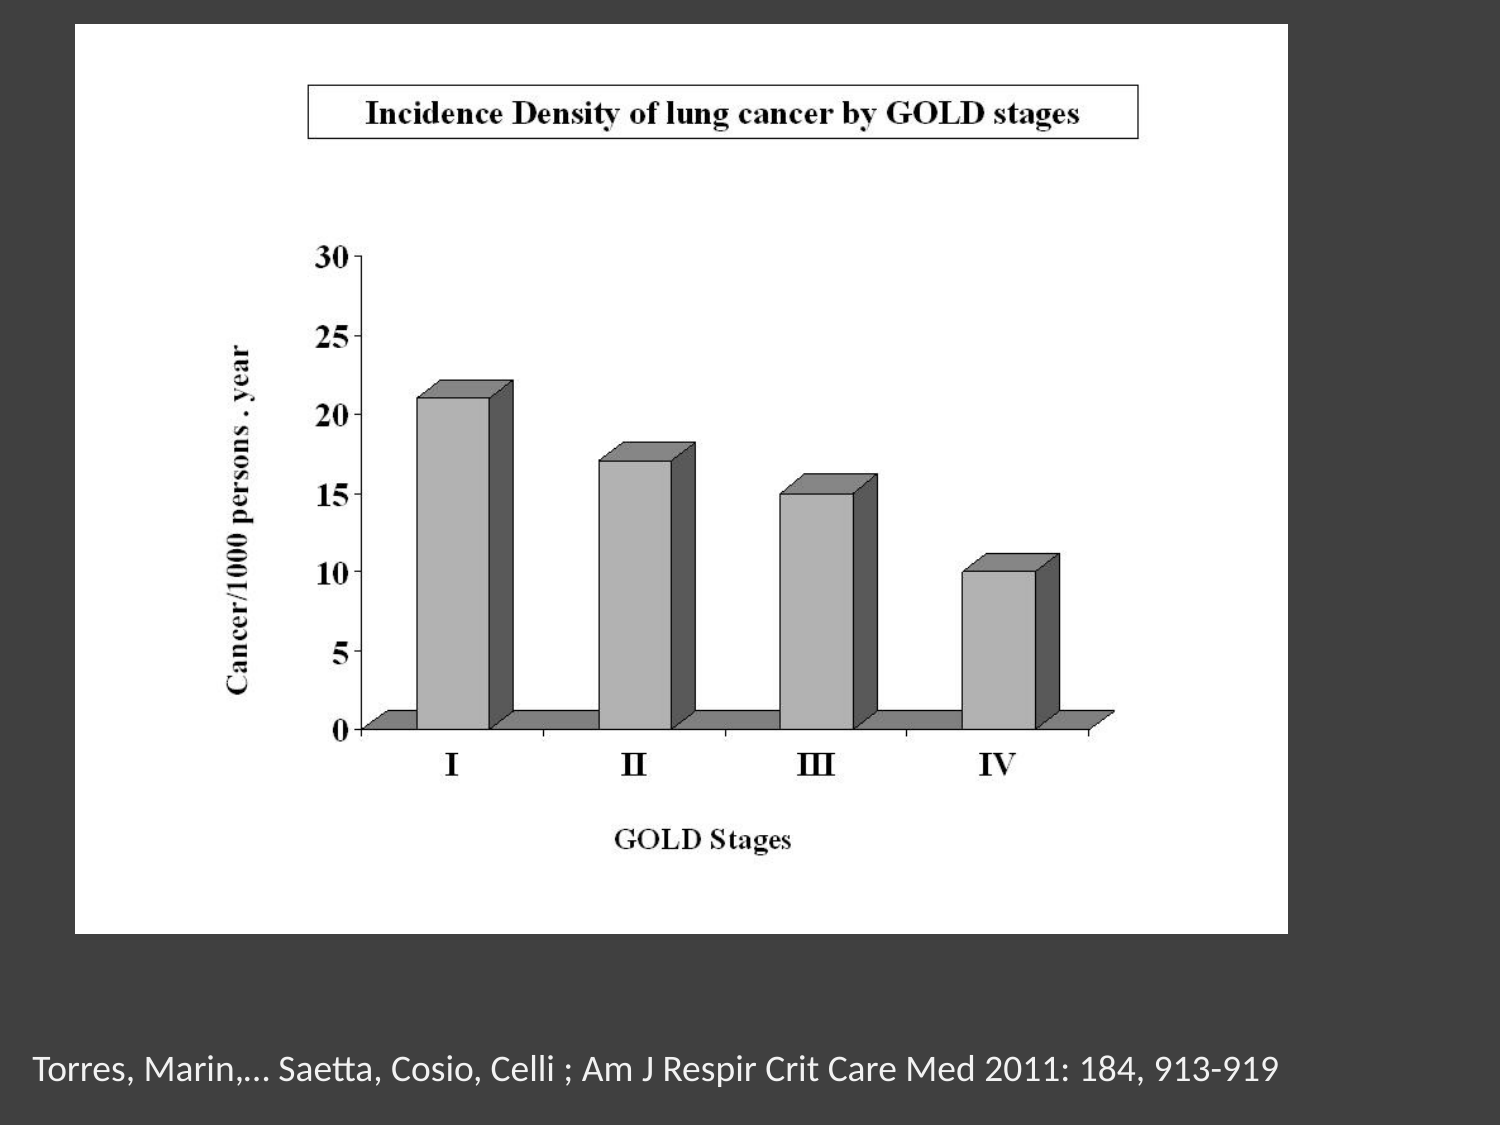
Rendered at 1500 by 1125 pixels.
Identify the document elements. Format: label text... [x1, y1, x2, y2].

text_box Torres, Marin,… Saetta, Cosio, Celli ; Am J Respir Crit Care Med 2011: 184, 913-919 [17, 1036, 1500, 1096]
picture [74, 24, 1288, 934]
